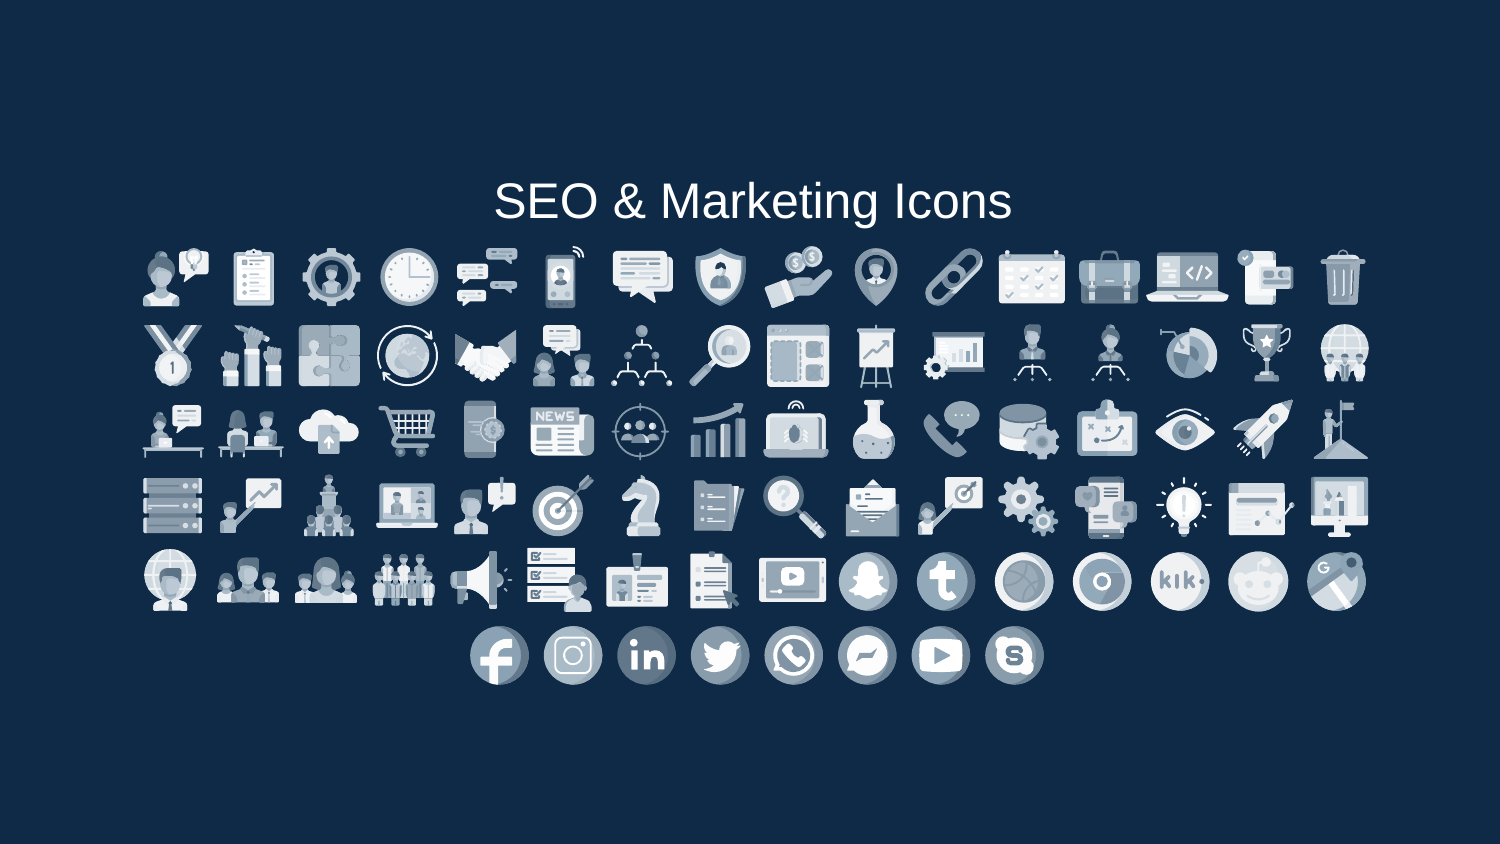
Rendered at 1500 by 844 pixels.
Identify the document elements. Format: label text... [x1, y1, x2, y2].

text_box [454, 329, 517, 382]
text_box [450, 550, 513, 610]
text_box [911, 625, 972, 685]
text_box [1159, 327, 1226, 379]
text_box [1155, 476, 1213, 538]
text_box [372, 553, 435, 606]
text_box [923, 247, 985, 307]
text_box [694, 247, 747, 307]
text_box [1242, 324, 1292, 382]
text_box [1228, 551, 1290, 612]
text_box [617, 625, 678, 685]
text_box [1072, 552, 1133, 611]
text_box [1074, 476, 1138, 540]
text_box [605, 552, 669, 607]
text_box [854, 247, 898, 307]
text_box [1012, 324, 1052, 382]
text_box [690, 402, 746, 458]
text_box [923, 331, 985, 380]
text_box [845, 479, 900, 537]
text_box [1313, 399, 1369, 460]
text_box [1315, 324, 1369, 382]
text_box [216, 557, 280, 603]
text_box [294, 556, 358, 604]
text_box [690, 625, 751, 685]
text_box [526, 547, 592, 613]
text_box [1090, 324, 1131, 382]
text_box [764, 245, 834, 309]
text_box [838, 552, 899, 611]
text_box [219, 478, 282, 534]
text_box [545, 245, 585, 309]
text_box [1228, 482, 1295, 536]
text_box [454, 476, 516, 535]
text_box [837, 625, 898, 685]
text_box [621, 474, 661, 537]
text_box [693, 480, 745, 531]
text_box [139, 548, 197, 611]
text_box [984, 625, 1045, 685]
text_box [532, 324, 595, 387]
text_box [464, 400, 505, 459]
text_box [1078, 250, 1141, 304]
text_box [610, 402, 670, 461]
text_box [377, 405, 437, 458]
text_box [922, 400, 980, 458]
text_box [303, 474, 354, 537]
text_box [532, 474, 595, 537]
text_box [456, 247, 518, 307]
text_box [1306, 551, 1369, 611]
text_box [764, 625, 825, 685]
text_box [1320, 249, 1367, 305]
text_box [380, 247, 439, 307]
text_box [1150, 552, 1211, 611]
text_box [998, 250, 1065, 304]
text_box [763, 399, 829, 458]
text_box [141, 404, 205, 459]
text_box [302, 247, 361, 307]
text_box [1077, 399, 1138, 457]
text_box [298, 324, 361, 387]
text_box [848, 399, 897, 459]
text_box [233, 248, 275, 306]
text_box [220, 324, 282, 387]
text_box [1232, 399, 1294, 460]
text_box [690, 551, 740, 609]
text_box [373, 324, 442, 387]
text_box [758, 557, 827, 602]
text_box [469, 625, 530, 685]
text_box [143, 324, 203, 387]
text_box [1234, 249, 1294, 305]
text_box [376, 483, 438, 529]
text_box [916, 552, 977, 611]
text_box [143, 477, 203, 534]
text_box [530, 407, 595, 456]
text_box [762, 475, 827, 539]
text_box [1155, 408, 1216, 451]
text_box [610, 324, 673, 387]
title SEO & Marketing Icons [175, 153, 1332, 233]
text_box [917, 476, 983, 535]
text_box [994, 552, 1055, 611]
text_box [766, 324, 830, 388]
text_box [143, 247, 209, 307]
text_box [688, 324, 751, 387]
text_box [217, 409, 285, 458]
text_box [998, 476, 1059, 537]
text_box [999, 403, 1060, 460]
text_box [1310, 476, 1369, 538]
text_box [298, 409, 360, 454]
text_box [1146, 252, 1229, 302]
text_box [543, 625, 604, 685]
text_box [856, 324, 896, 389]
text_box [612, 250, 674, 304]
